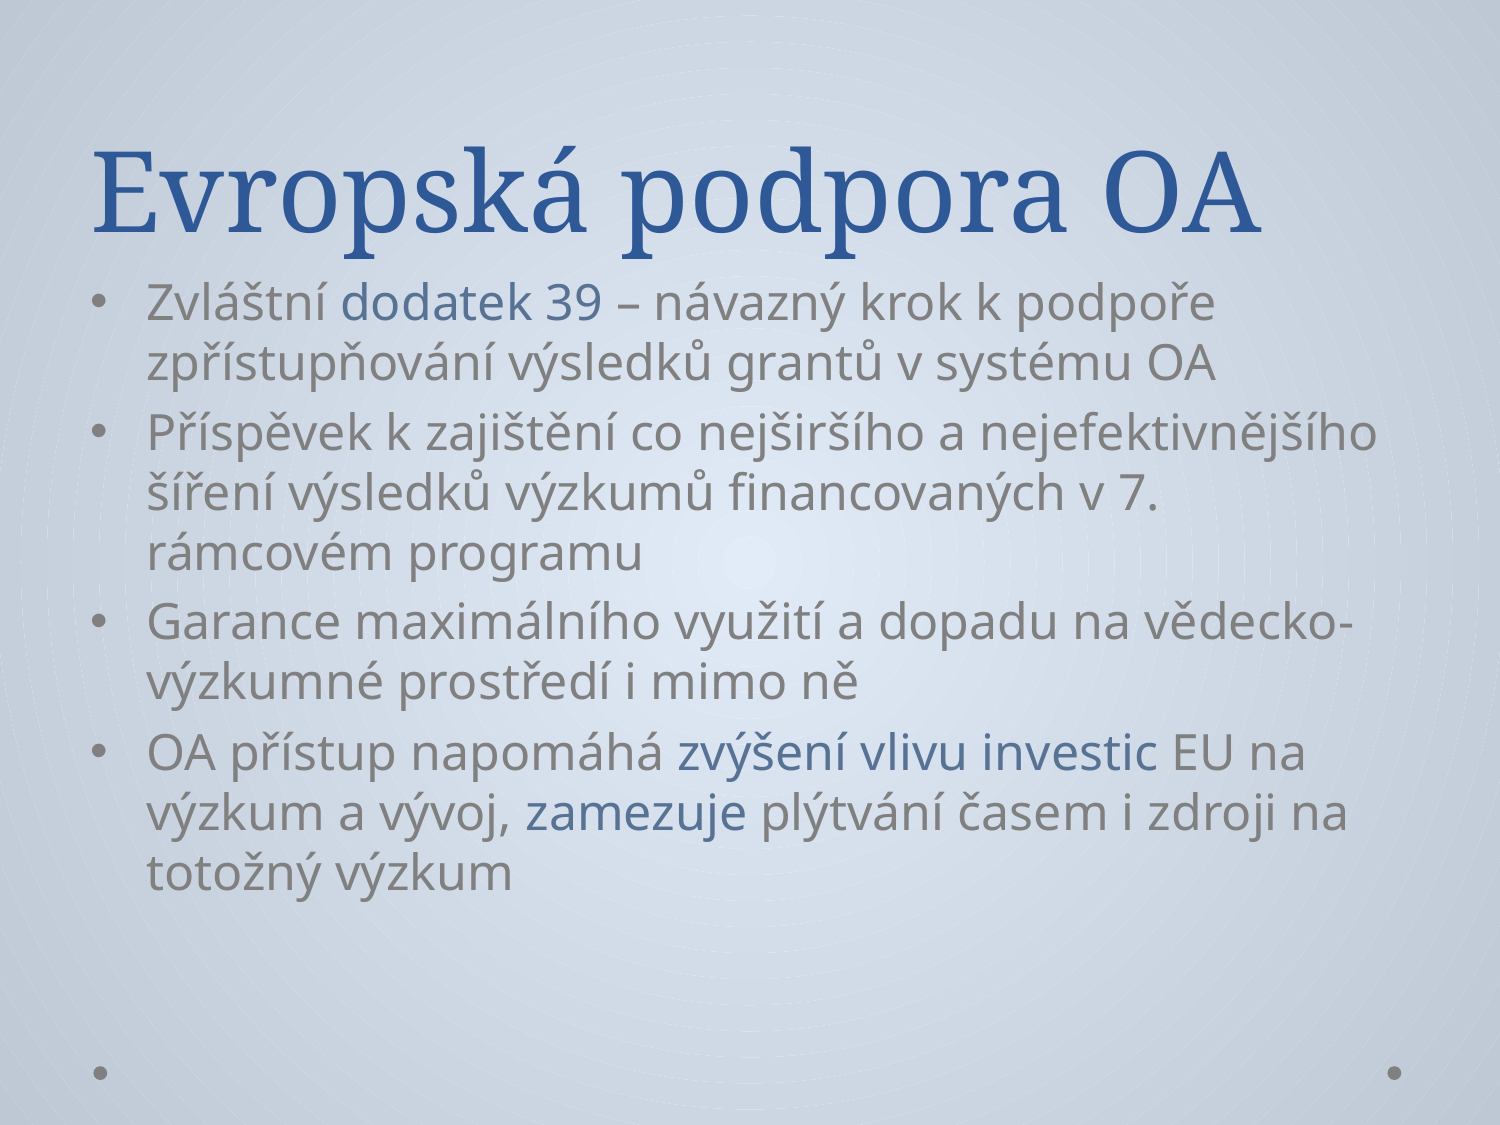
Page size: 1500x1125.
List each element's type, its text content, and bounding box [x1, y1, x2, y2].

list Zvláštní dodatek 39 – návazný krok k podpoře zpřístupňování výsledků grantů v systému OA Příspěvek k zajištění co nejširšího a nejefektivnějšího šíření výsledků výzkumů financovaných v 7. rámcovém programu Garance maximálního využití a dopadu na vědecko-výzkumné prostředí i mimo ně OA přístup napomáhá zvýšení vlivu investic EU na výzkum a vývoj, zamezuje plýtvání časem i zdroji na totožný výzkum [75, 262, 1425, 1005]
title Evropská podpora OA [75, 0, 1425, 262]
